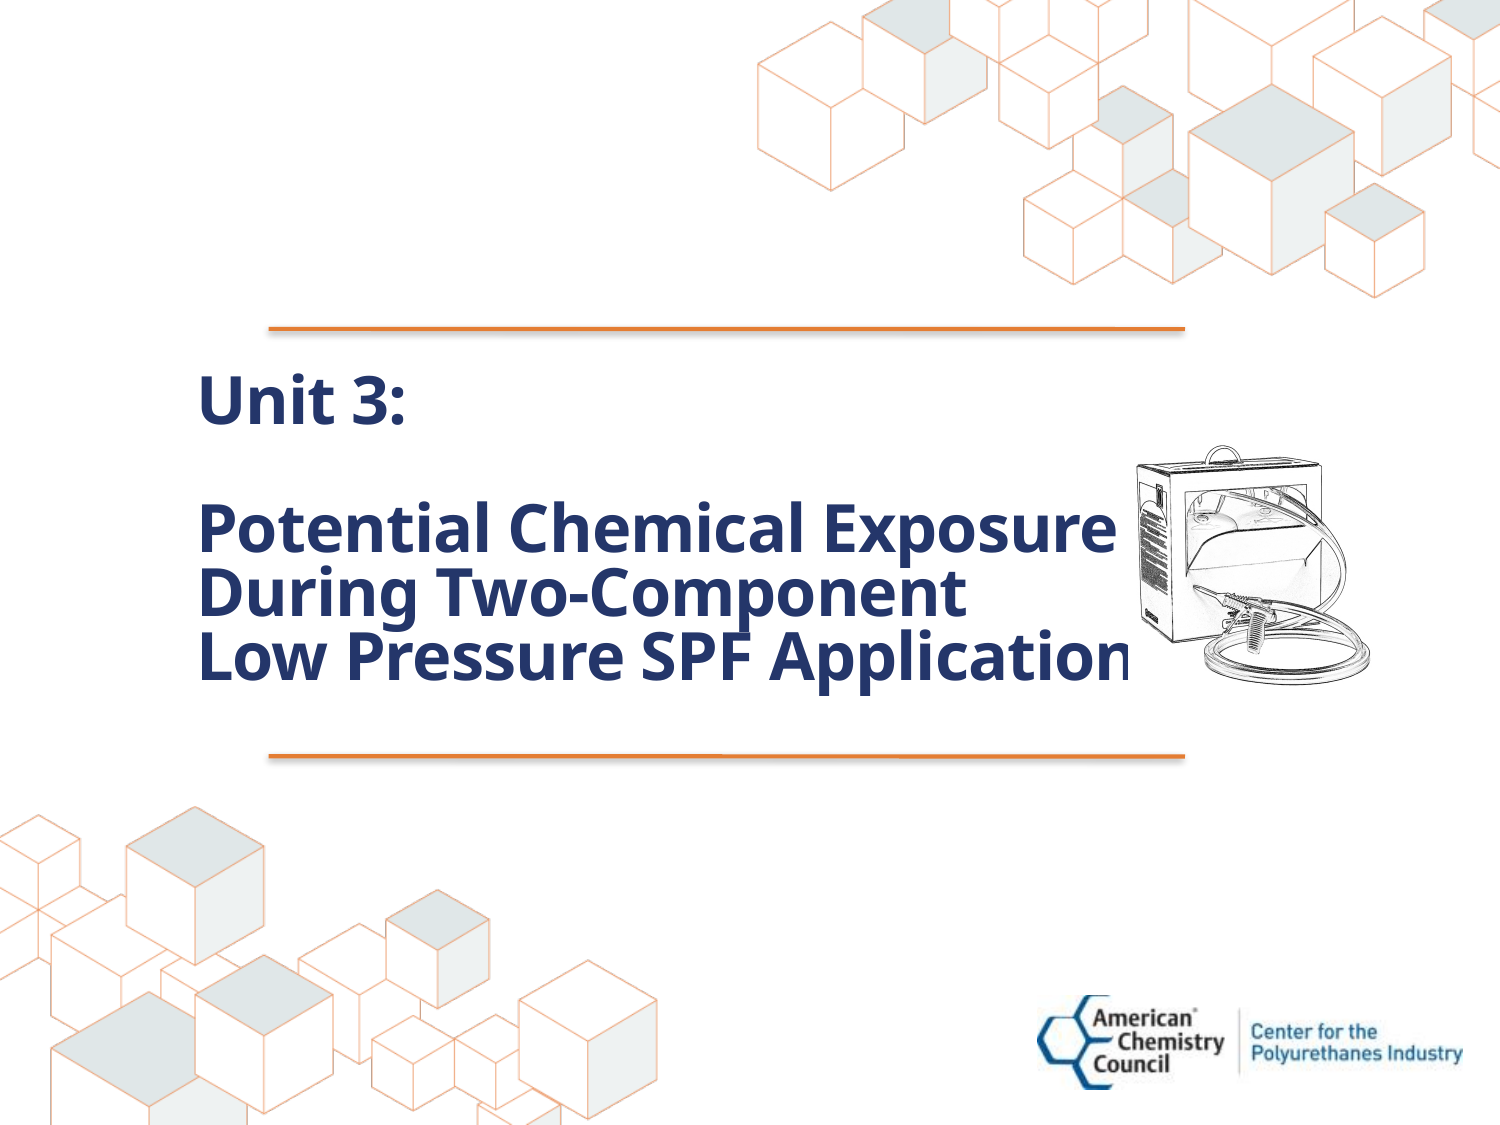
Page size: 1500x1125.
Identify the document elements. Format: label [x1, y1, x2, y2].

picture [727, 0, 1500, 317]
picture [1128, 438, 1378, 691]
picture [1037, 995, 1463, 1090]
text_box [181, 232, 1368, 757]
picture [0, 792, 678, 1125]
